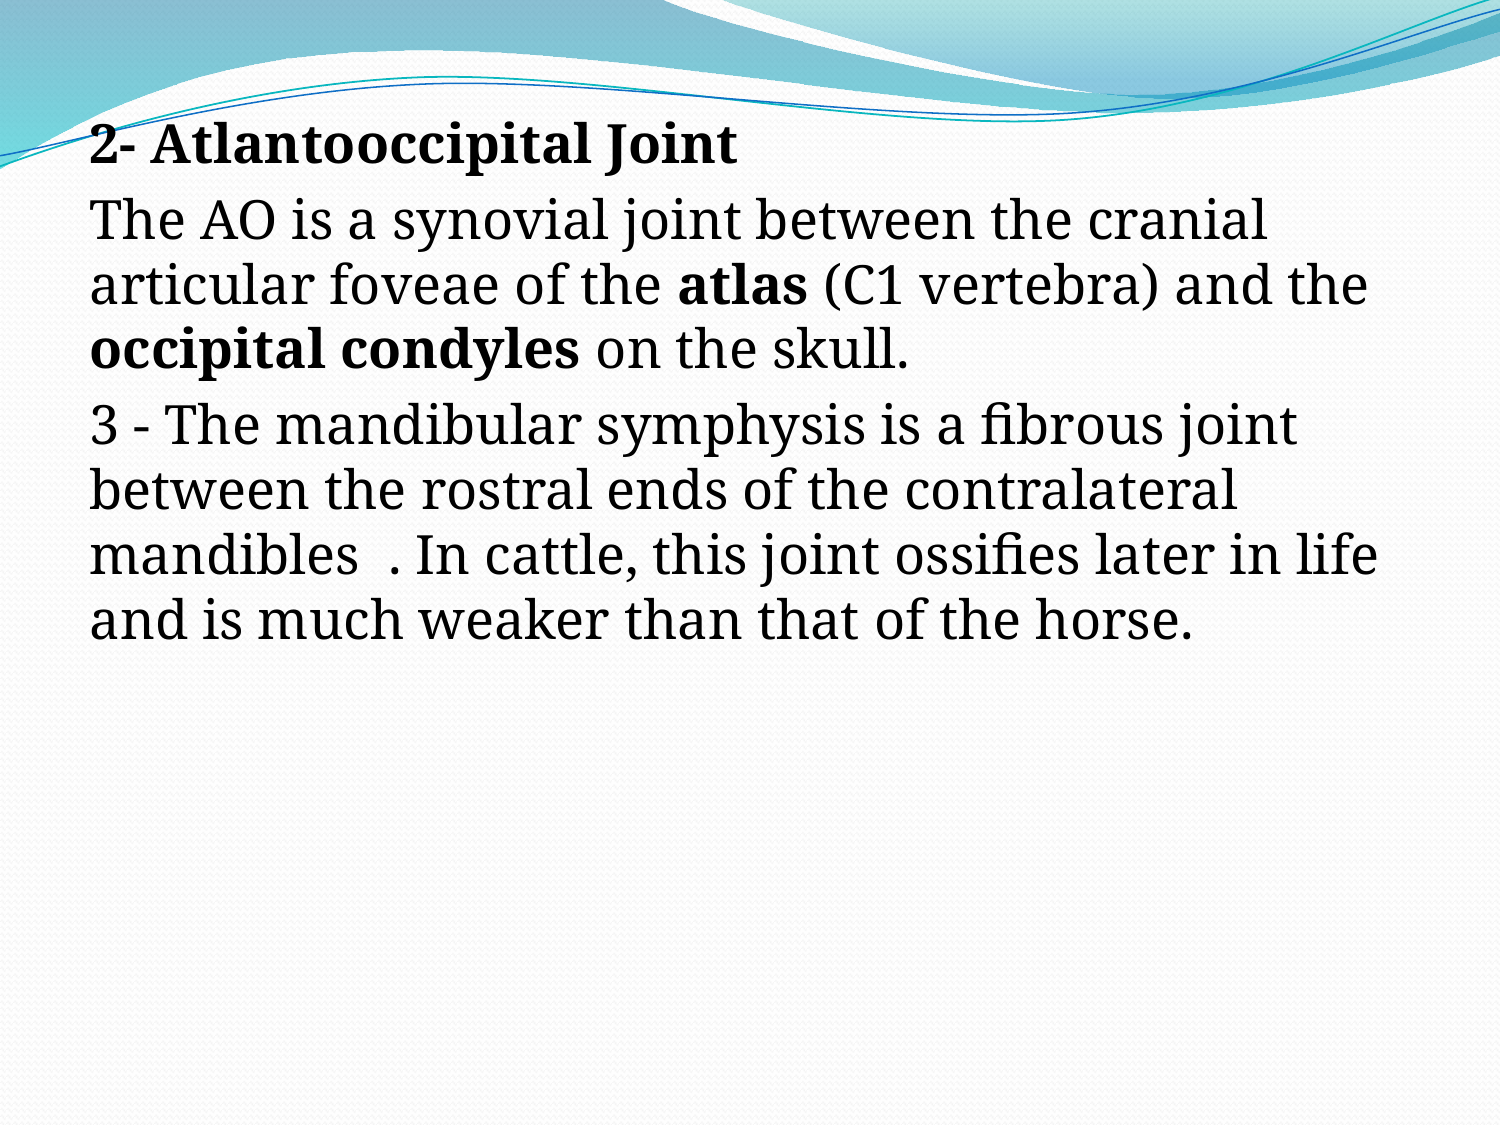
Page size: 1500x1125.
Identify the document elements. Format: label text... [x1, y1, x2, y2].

list 2- Atlantooccipital Joint The AO is a synovial joint between the cranial articular foveae of the atlas (C1 vertebra) and the occipital condyles on the skull. 3 - The mandibular symphysis is a fibrous joint between the rostral ends of the contralateral mandibles . In cattle, this joint ossifies later in life and is much weaker than that of the horse. [75, 101, 1425, 1038]
